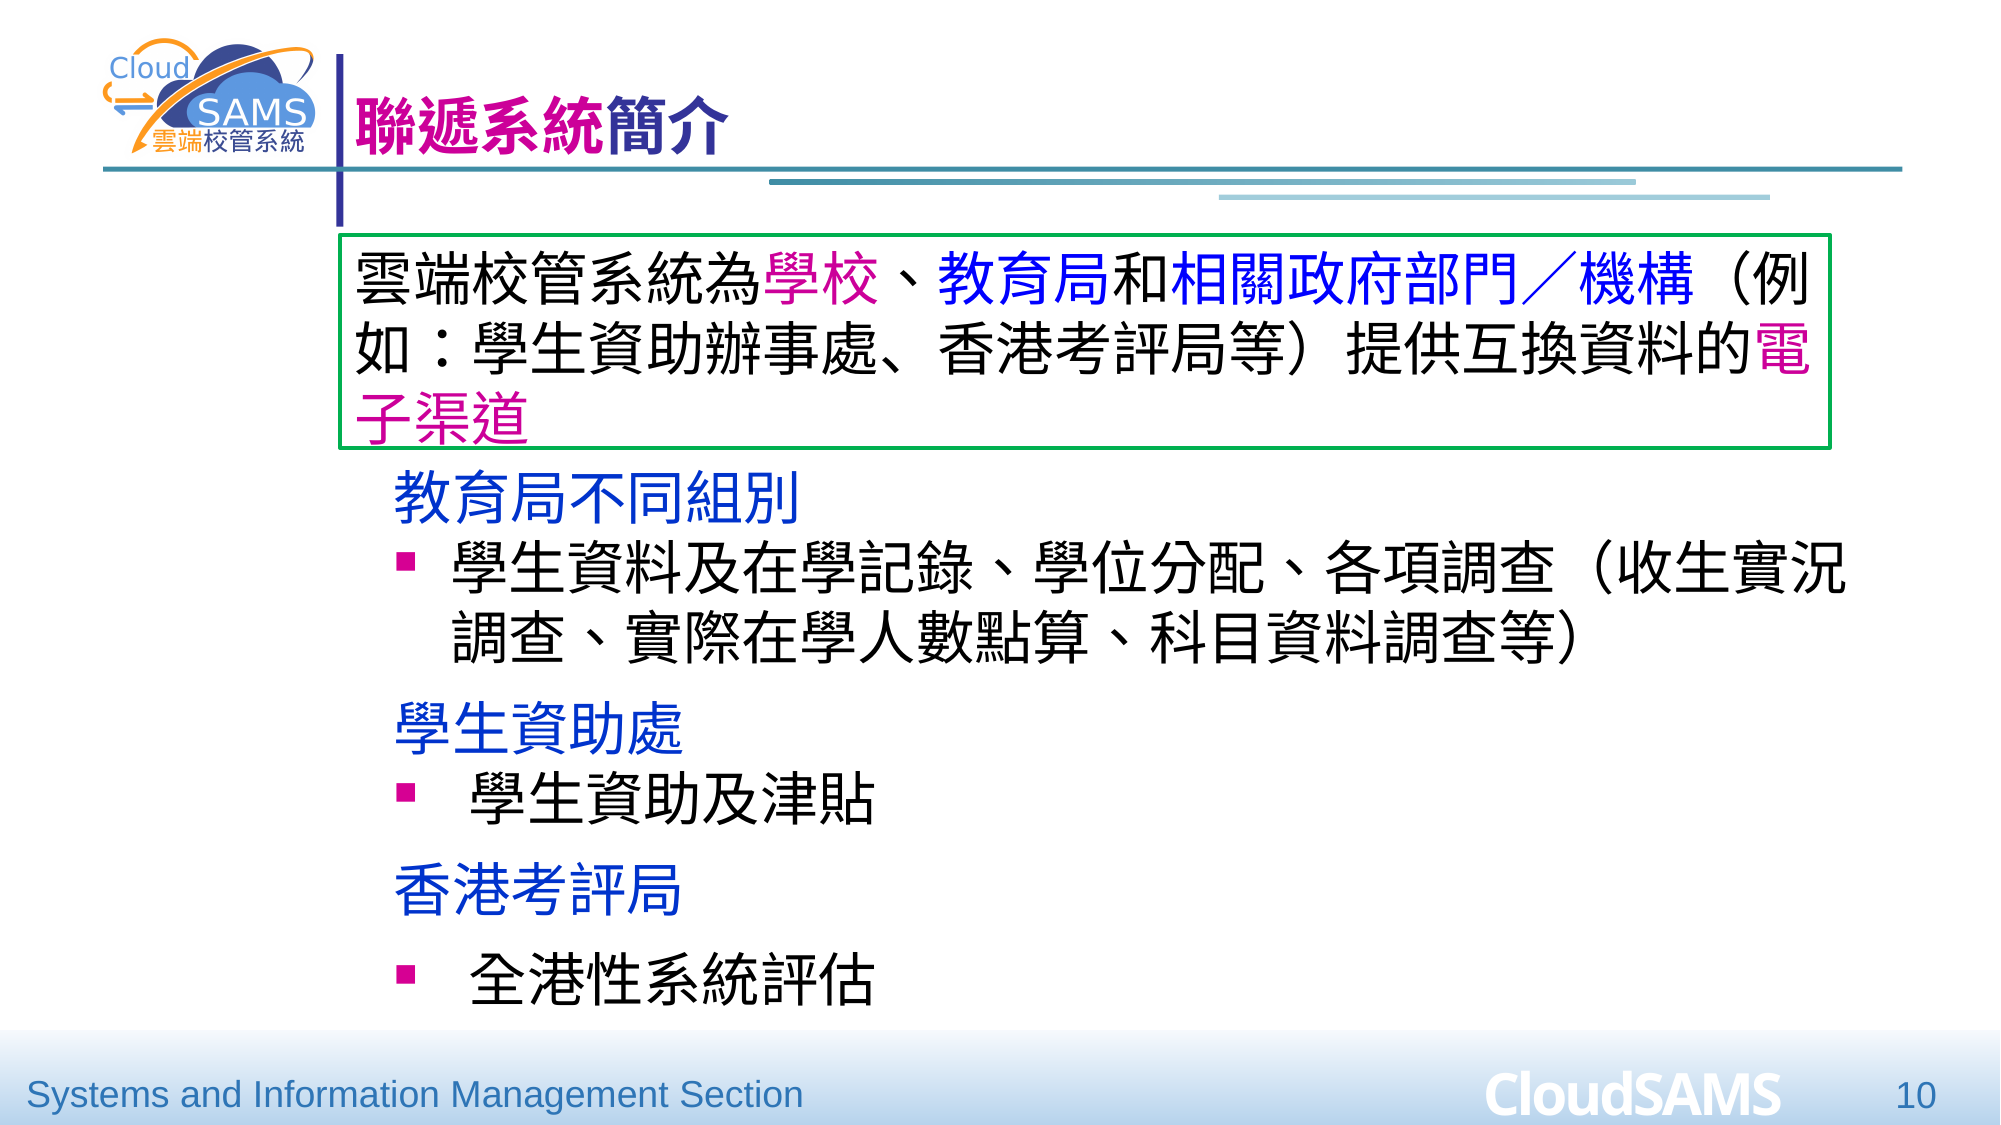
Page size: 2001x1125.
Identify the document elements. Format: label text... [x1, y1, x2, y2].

text_box 教育局不同組別 學生資料及在學記錄、學位分配、各項調查（收生實況調查、實際在學人數點算、科目資料調查等） 學生資助處 學生資助及津貼 香港考評局 全港性系統評估 [379, 453, 1881, 1058]
picture [87, 7, 349, 175]
title 聯遞系統簡介 [340, 44, 1907, 170]
slide_number 10 [1755, 1063, 1952, 1125]
text_box 雲端校管系統為學校、教育局和相關政府部門／機構（例如：學生資助辦事處、香港考評局等）提供互換資料的電子渠道 [338, 233, 1832, 450]
